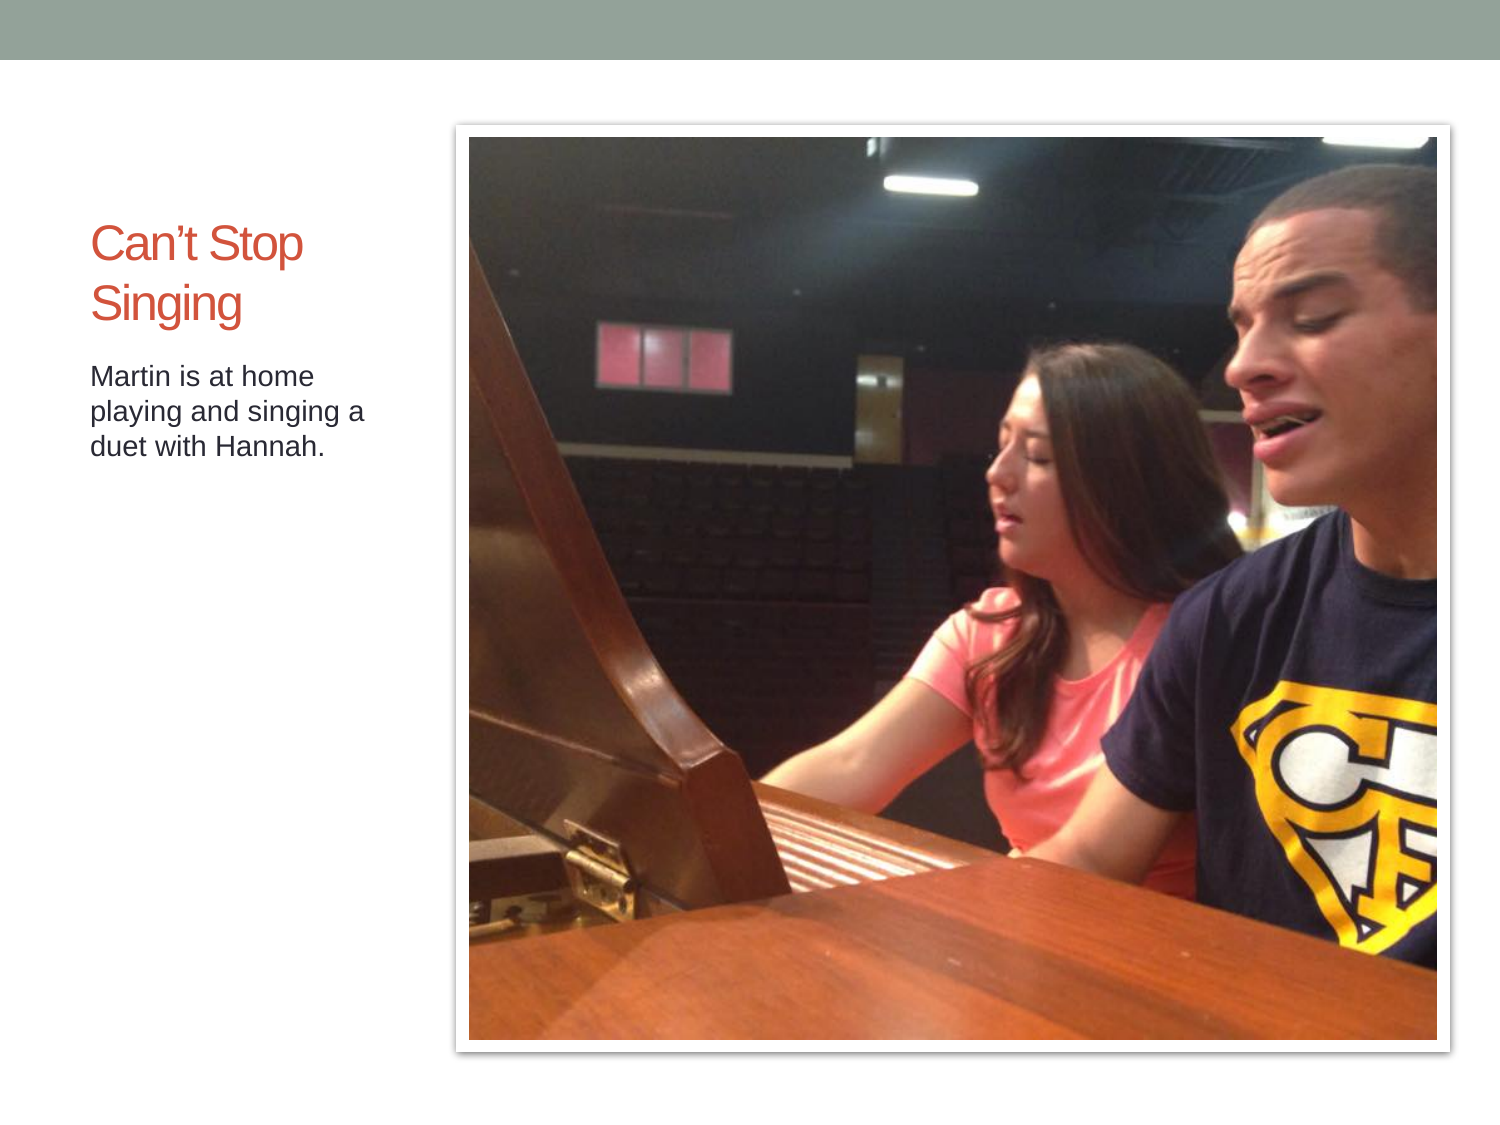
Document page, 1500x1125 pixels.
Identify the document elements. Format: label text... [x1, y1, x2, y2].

picture [468, 137, 1438, 1040]
title Can’t Stop Singing [75, 129, 427, 338]
list Martin is at home playing and singing a duet with Hannah. [75, 350, 426, 1046]
